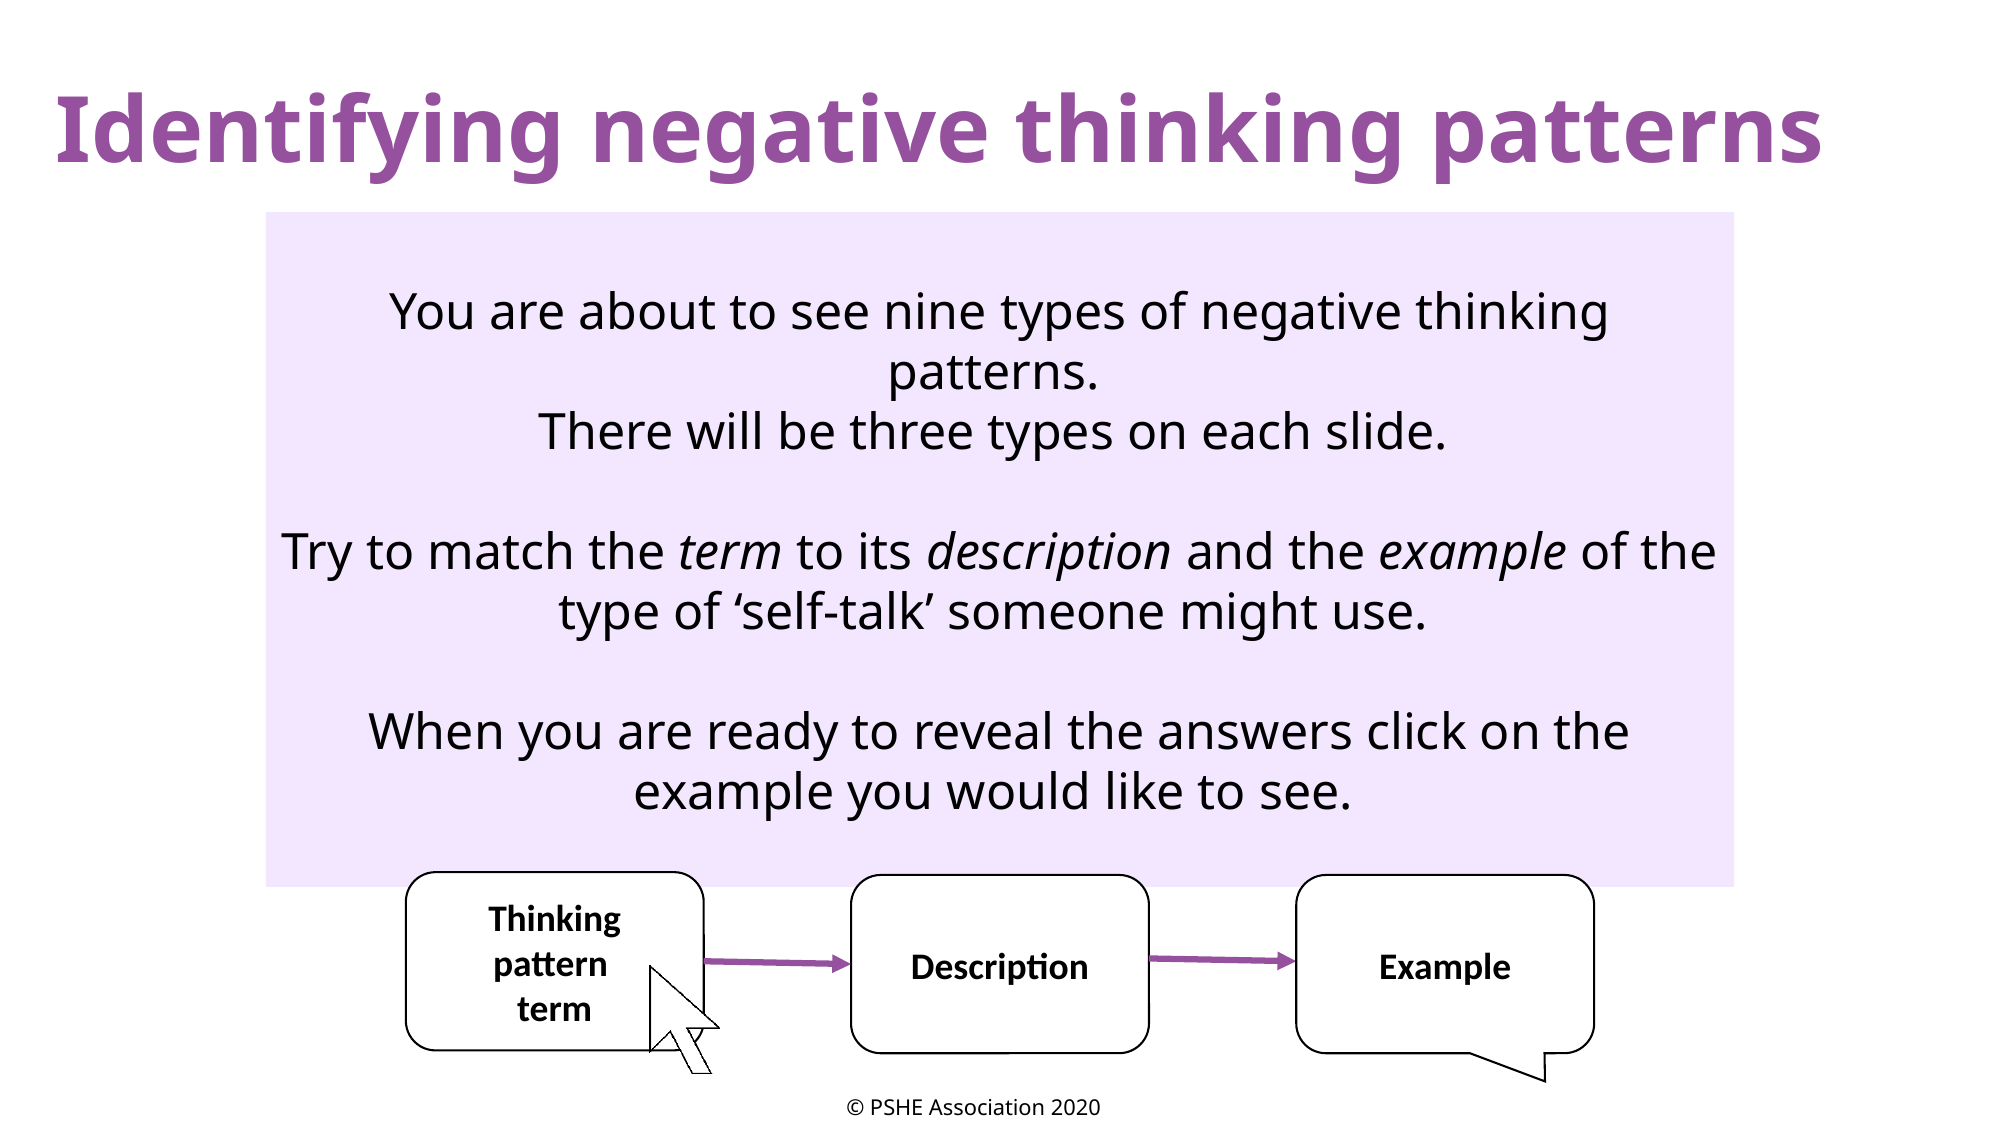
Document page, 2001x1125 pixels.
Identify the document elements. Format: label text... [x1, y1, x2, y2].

text_box Example [1295, 873, 1596, 1073]
picture [649, 965, 720, 1074]
text_box You are about to see nine types of negative thinking patterns. There will be three types on each slide. Try to match the term to its description and the example of the type of ‘self-talk’ someone might use. When you are ready to reveal the answers click on the example you would like to see. [265, 212, 1735, 887]
footer © PSHE Association 2020 [0, 1073, 2000, 1125]
text_box Identifying negative thinking patterns [41, 63, 1931, 189]
text_box Thinking pattern term [404, 871, 705, 1052]
text_box Description [850, 873, 1151, 1055]
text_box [703, 961, 851, 965]
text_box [1148, 958, 1297, 962]
